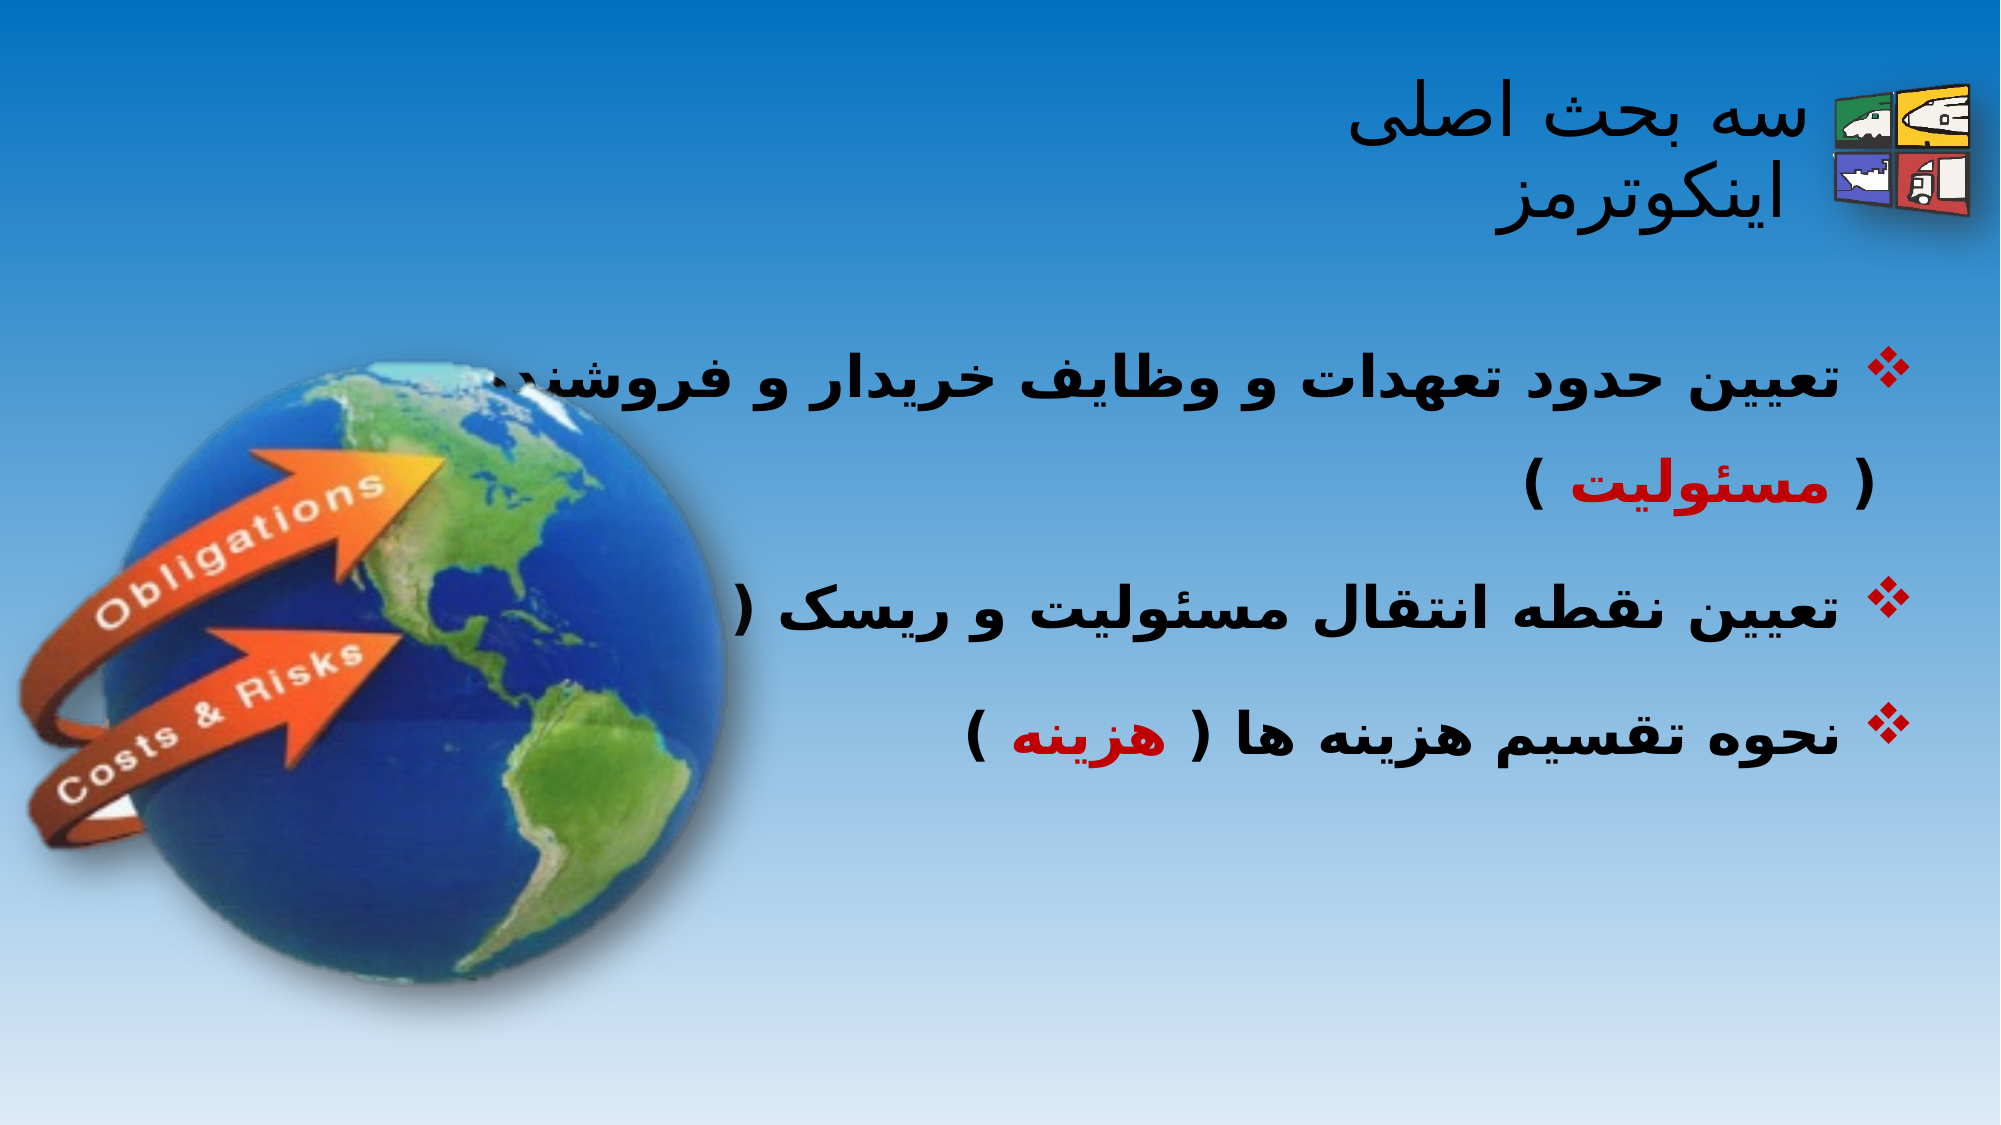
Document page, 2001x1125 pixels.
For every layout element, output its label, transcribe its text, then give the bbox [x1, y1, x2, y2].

list تعیین حدود تعهدات و وظایف خریدار و فروشنده ( مسئولیت ) تعیین نقطه انتقال مسئولیت و ریسک ( ریسک ) نحوه تقسیم هزینه ها ( هزینه ) [205, 296, 1931, 1011]
picture [0, 334, 828, 1047]
picture [1826, 77, 1975, 222]
title سه بحث اصلی اینکوترمز [1071, 43, 1827, 261]
